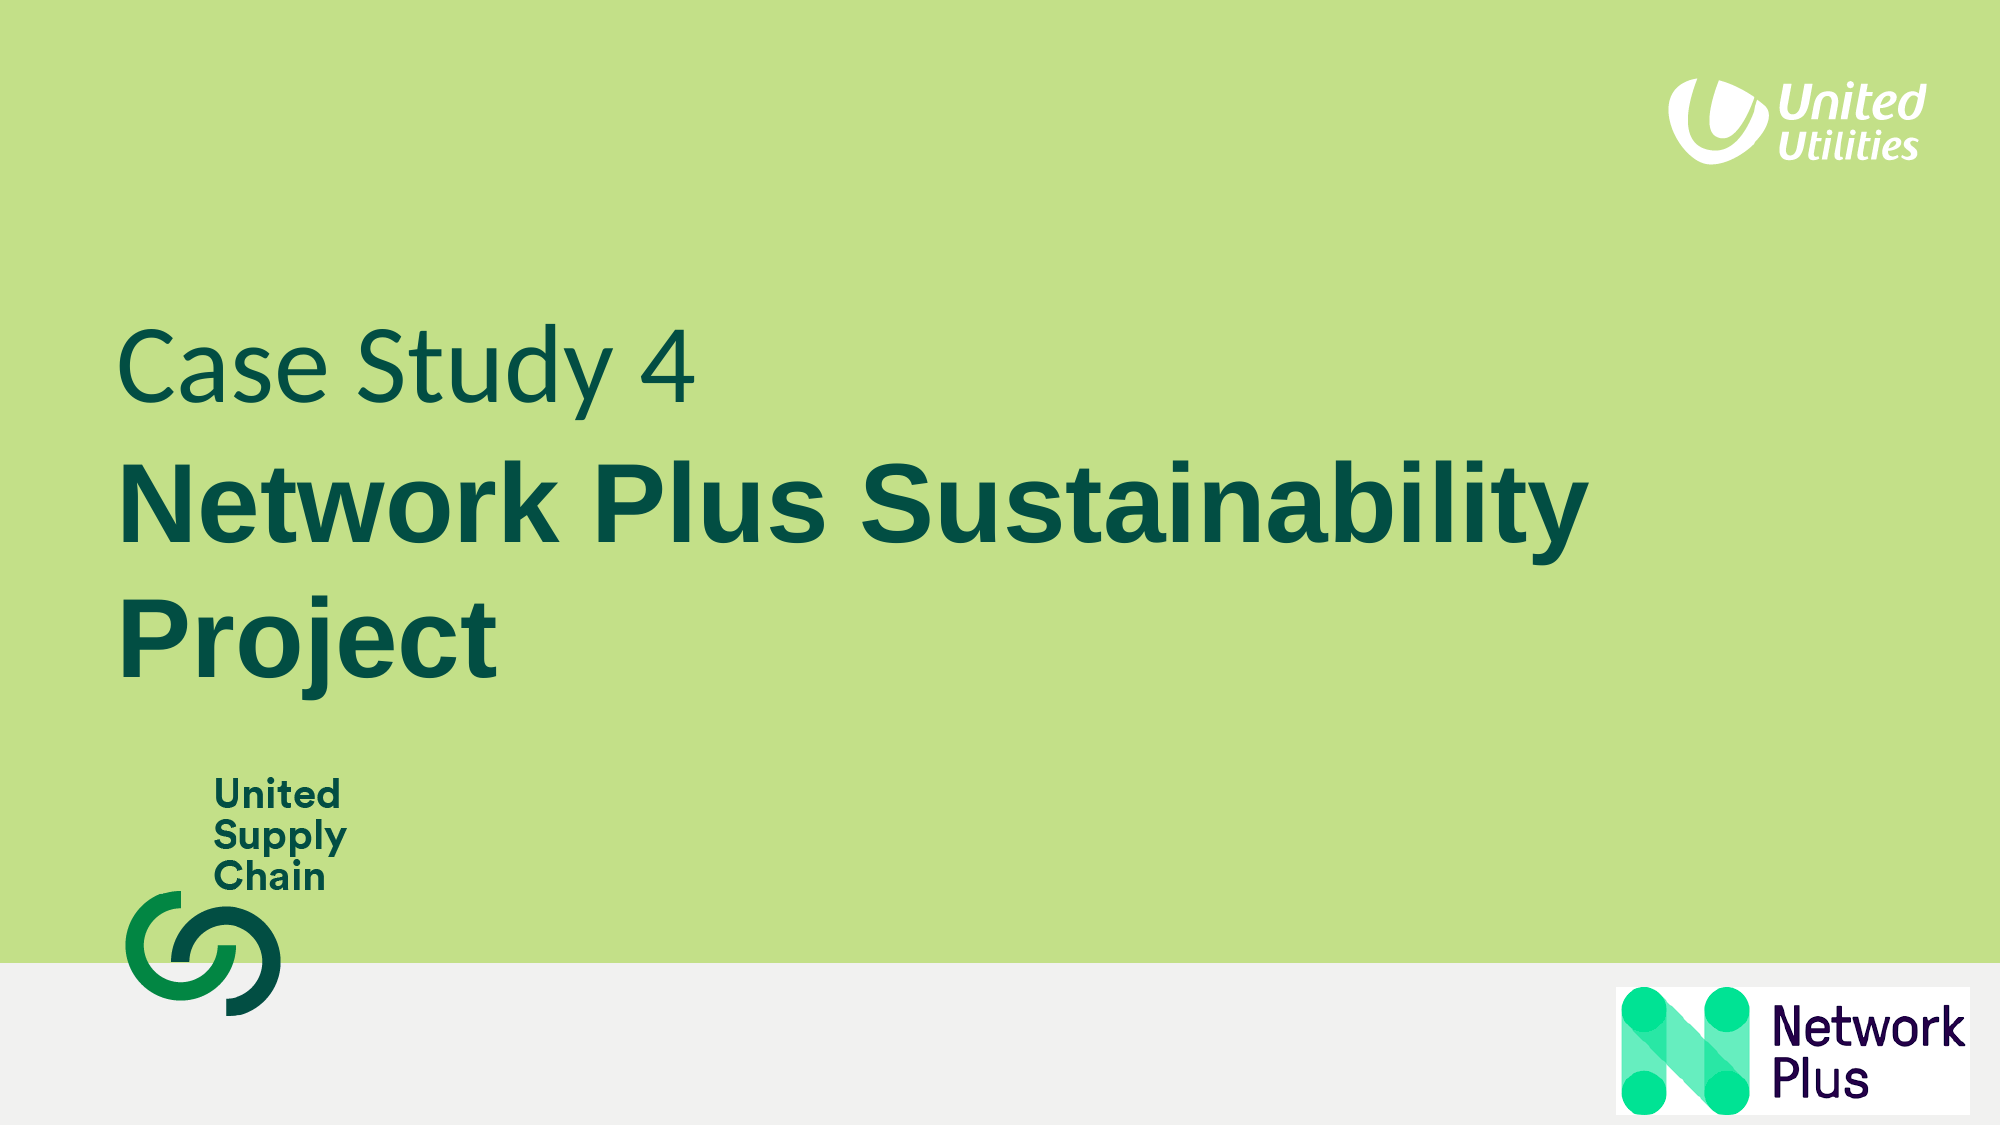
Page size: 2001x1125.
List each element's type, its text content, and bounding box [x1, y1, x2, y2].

picture [1616, 987, 1970, 1115]
subtitle Network Plus Sustainability Project [116, 430, 1806, 702]
title Case Study 4 [116, 233, 1103, 427]
picture [125, 771, 348, 1016]
picture [1668, 78, 1927, 165]
